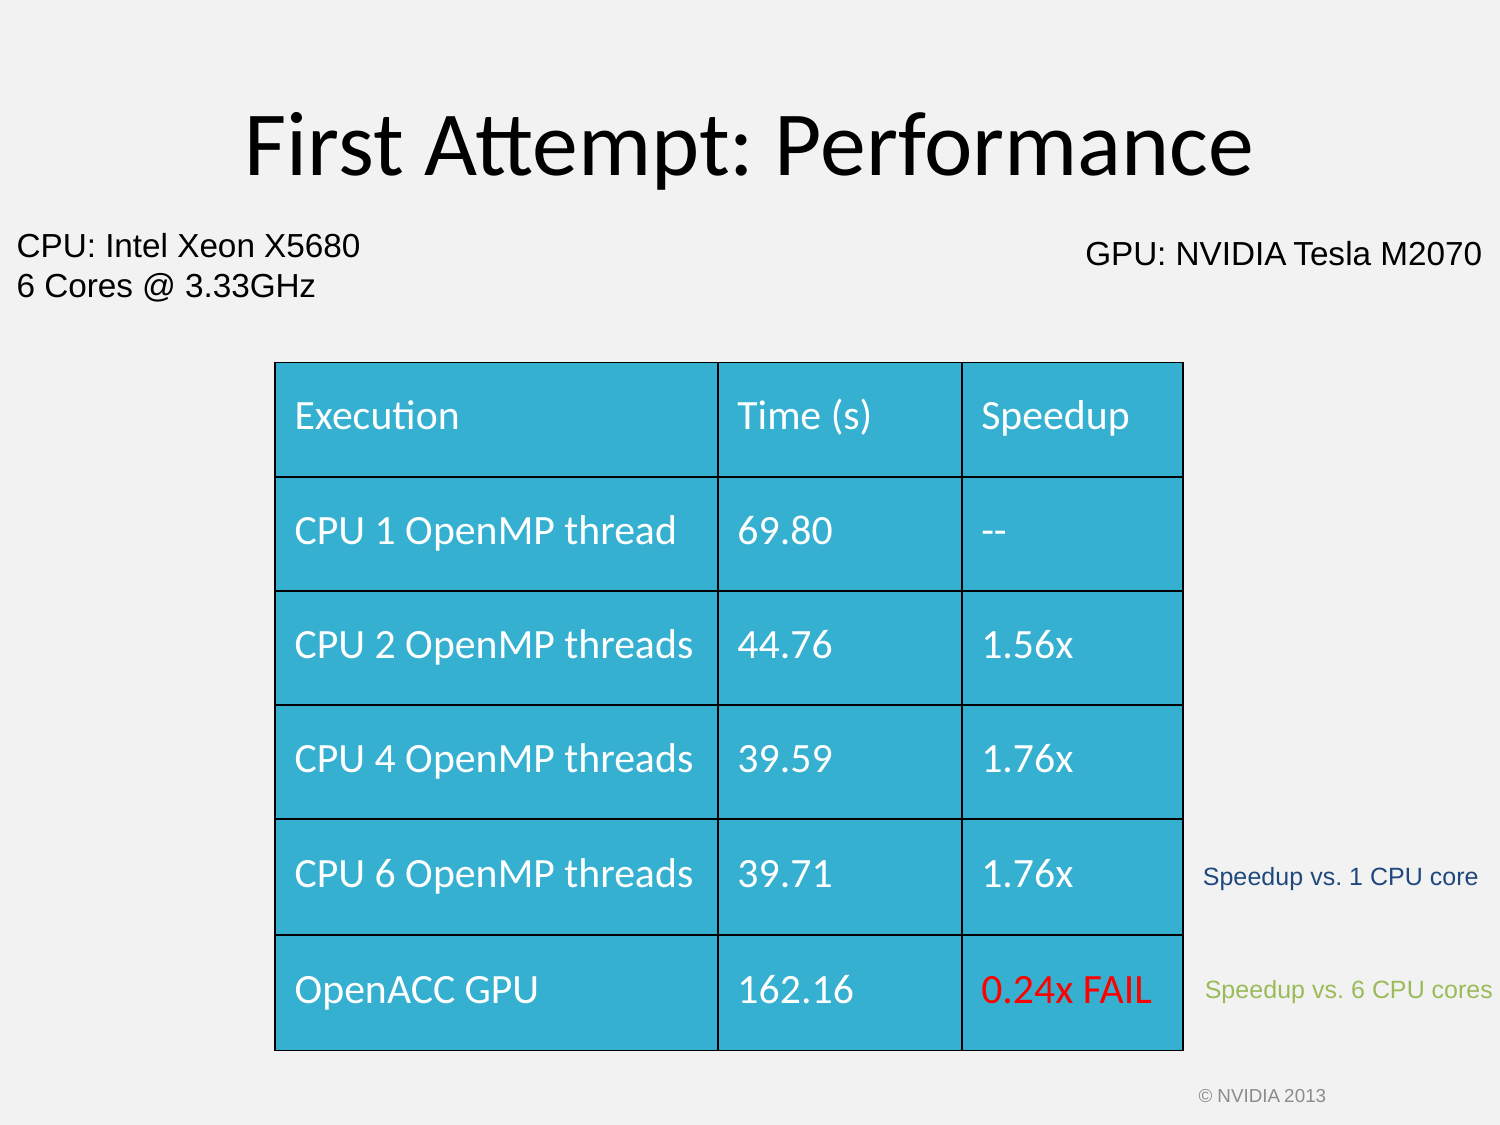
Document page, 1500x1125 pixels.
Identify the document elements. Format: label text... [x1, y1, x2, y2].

table_cell 1.76x [963, 820, 1182, 934]
text_box GPU: NVIDIA Tesla M2070 [1070, 224, 1498, 280]
table_cell -- [963, 478, 1182, 590]
footer © NVIDIA 2013 [1025, 1065, 1500, 1125]
table_cell OpenACC GPU [276, 936, 717, 1050]
text_box Speedup vs. 6 CPU cores [1190, 965, 1500, 1011]
table_header Execution [276, 363, 717, 476]
table_cell 1.56x [963, 592, 1182, 704]
table_header Speedup [963, 363, 1182, 476]
table_cell CPU 4 OpenMP threads [276, 706, 717, 818]
table_cell CPU 1 OpenMP thread [276, 478, 717, 590]
table_cell 39.59 [719, 706, 961, 818]
text_box CPU: Intel Xeon X5680 6 Cores @ 3.33GHz [1, 216, 376, 312]
table_cell CPU 6 OpenMP threads [276, 820, 717, 934]
table_cell 69.80 [719, 478, 961, 590]
table_cell 1.76x [963, 706, 1182, 818]
table_cell 39.71 [719, 820, 961, 934]
title First Attempt: Performance [75, 45, 1425, 233]
table_cell CPU 2 OpenMP threads [276, 592, 717, 704]
table_cell 162.16 [719, 936, 961, 1050]
text_box Speedup vs. 1 CPU core [1188, 853, 1495, 898]
table_cell 44.76 [719, 592, 961, 704]
table_cell 0.24x FAIL [963, 936, 1182, 1050]
table_header Time (s) [719, 363, 961, 476]
